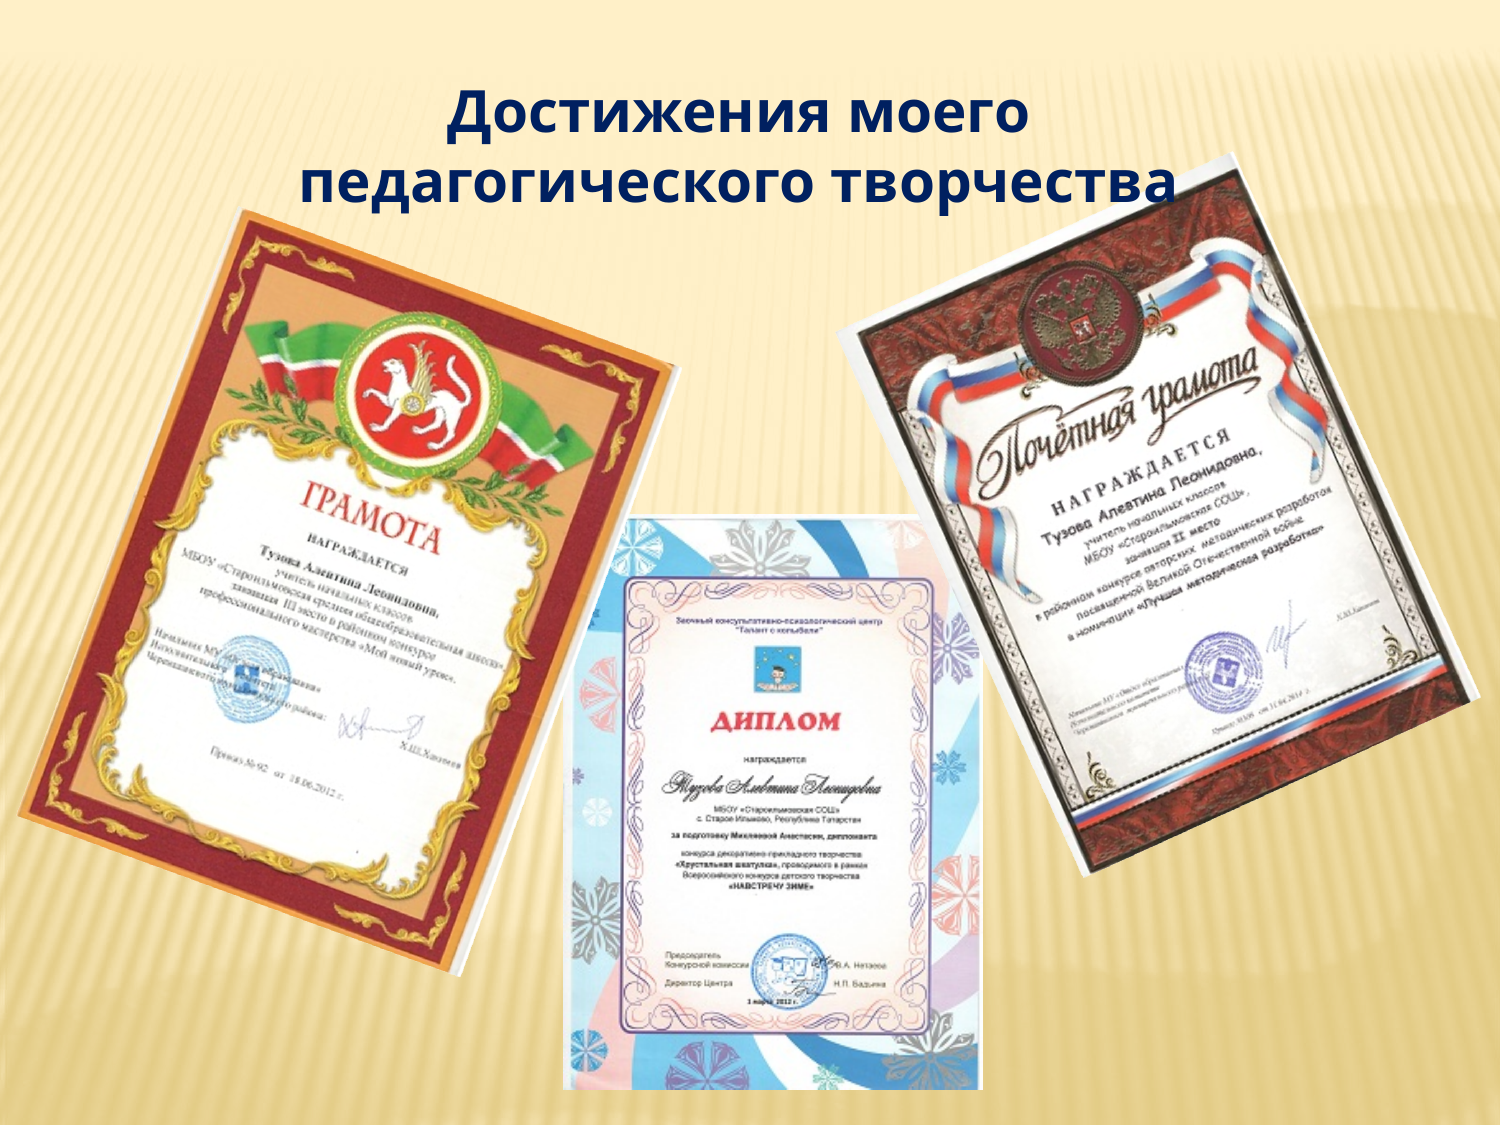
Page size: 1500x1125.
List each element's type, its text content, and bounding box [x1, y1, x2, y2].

picture [938, 214, 1377, 815]
picture [111, 221, 983, 1091]
picture [1060, 824, 1200, 877]
picture [319, 925, 478, 976]
text_box Достижения моего педагогического творчества [201, 66, 1277, 221]
picture [1378, 474, 1480, 743]
picture [17, 565, 109, 848]
